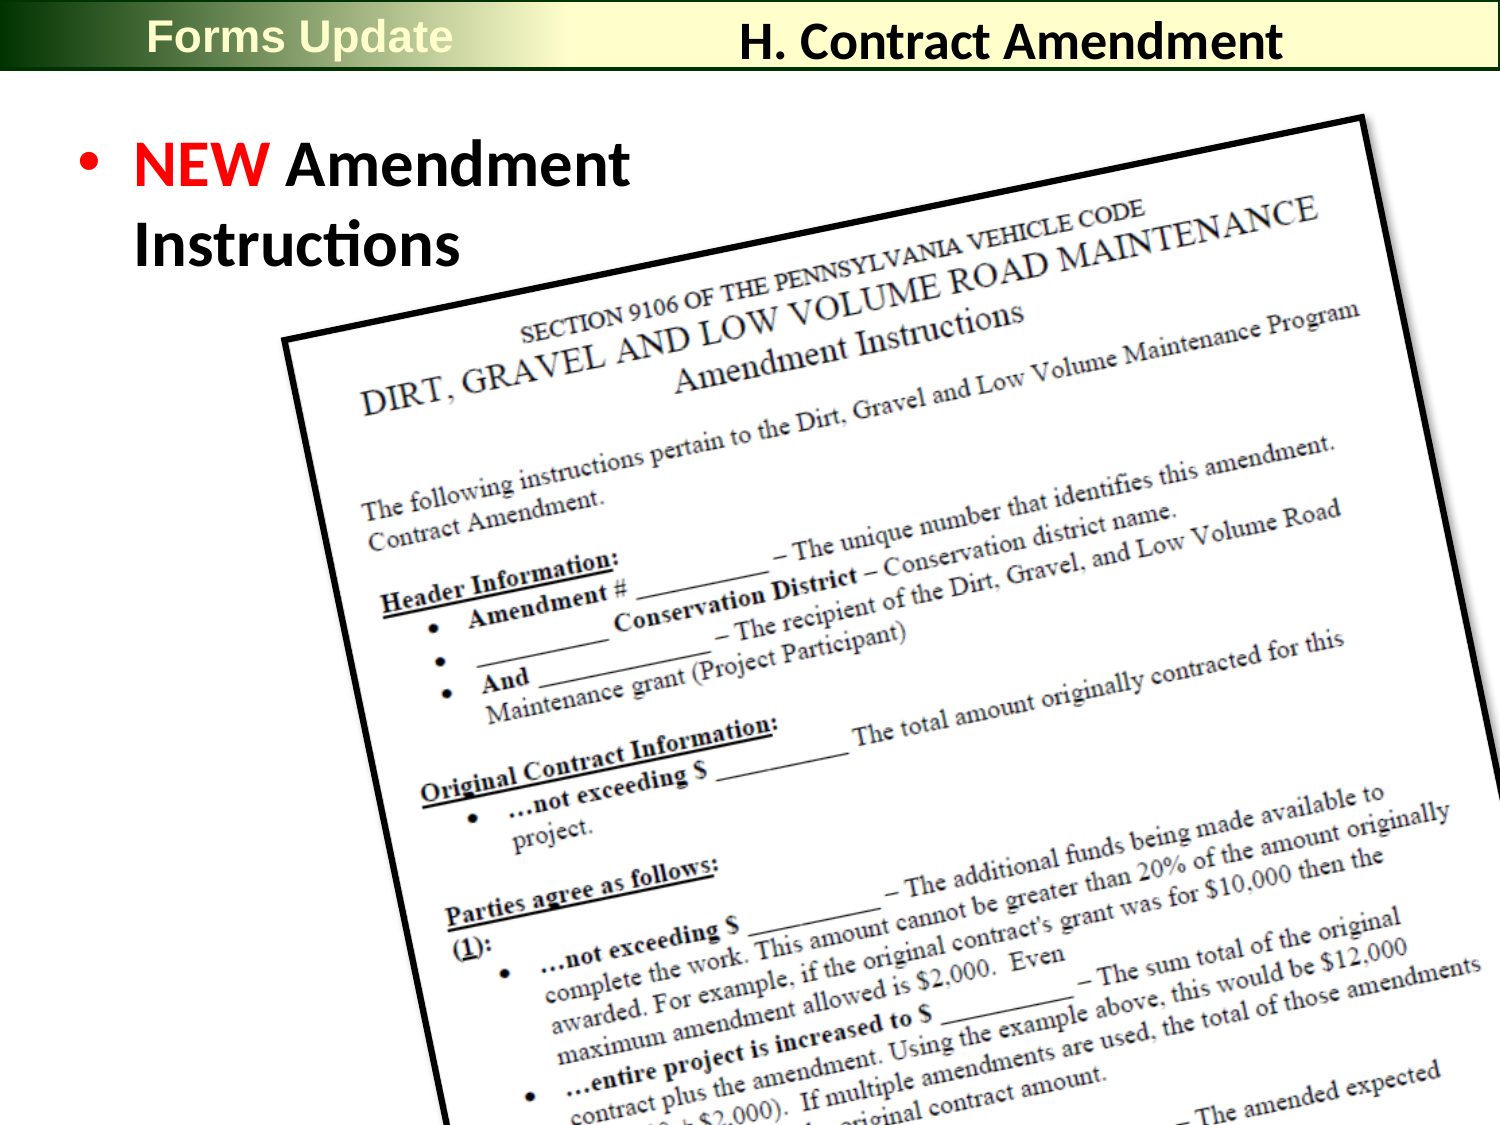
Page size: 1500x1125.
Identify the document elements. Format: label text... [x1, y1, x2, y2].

text_box Forms Update [0, 0, 600, 70]
picture [396, 122, 1500, 1125]
subtitle NEW Amendment Instructions [62, 112, 788, 1063]
title H. Contract Amendment [525, 0, 1500, 75]
